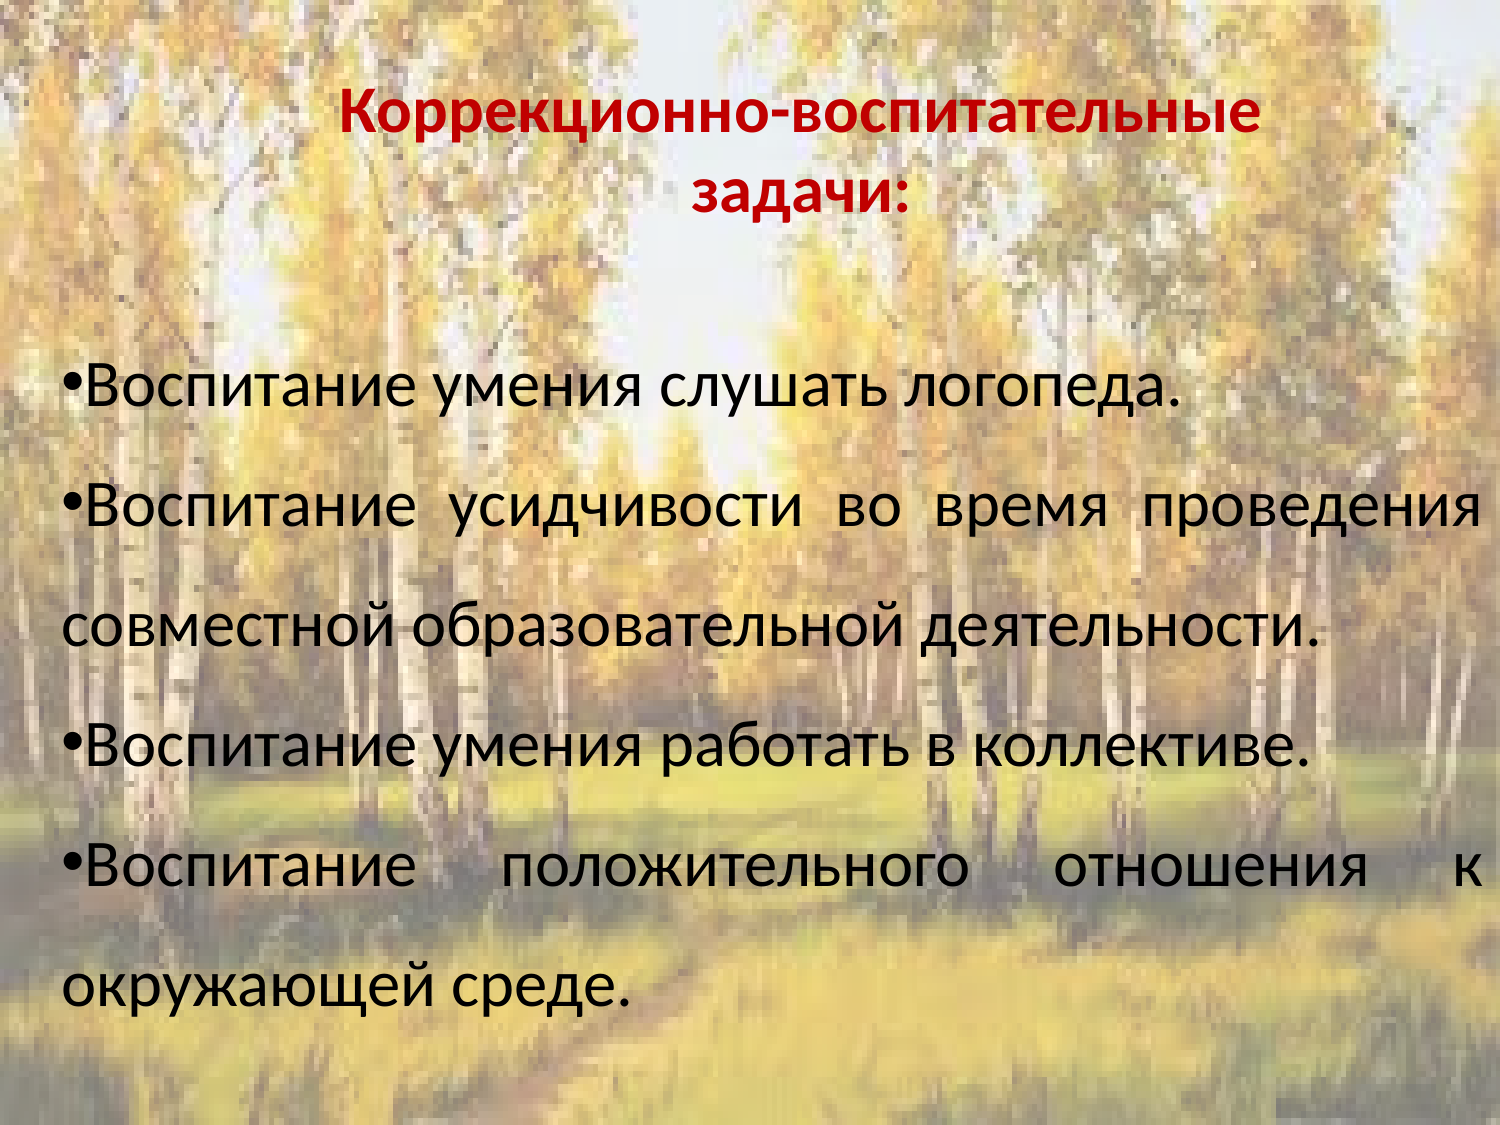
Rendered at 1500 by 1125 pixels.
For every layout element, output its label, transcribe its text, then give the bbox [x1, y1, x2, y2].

text_box Воспитание умения слушать логопеда. Воспитание усидчивости во время проведения совместной образовательной деятельности. Воспитание умения работать в коллективе. Воспитание положительного отношения к окружающей среде. [46, 292, 1500, 1028]
text_box Коррекционно-воспитательные задачи: [281, 58, 1323, 234]
